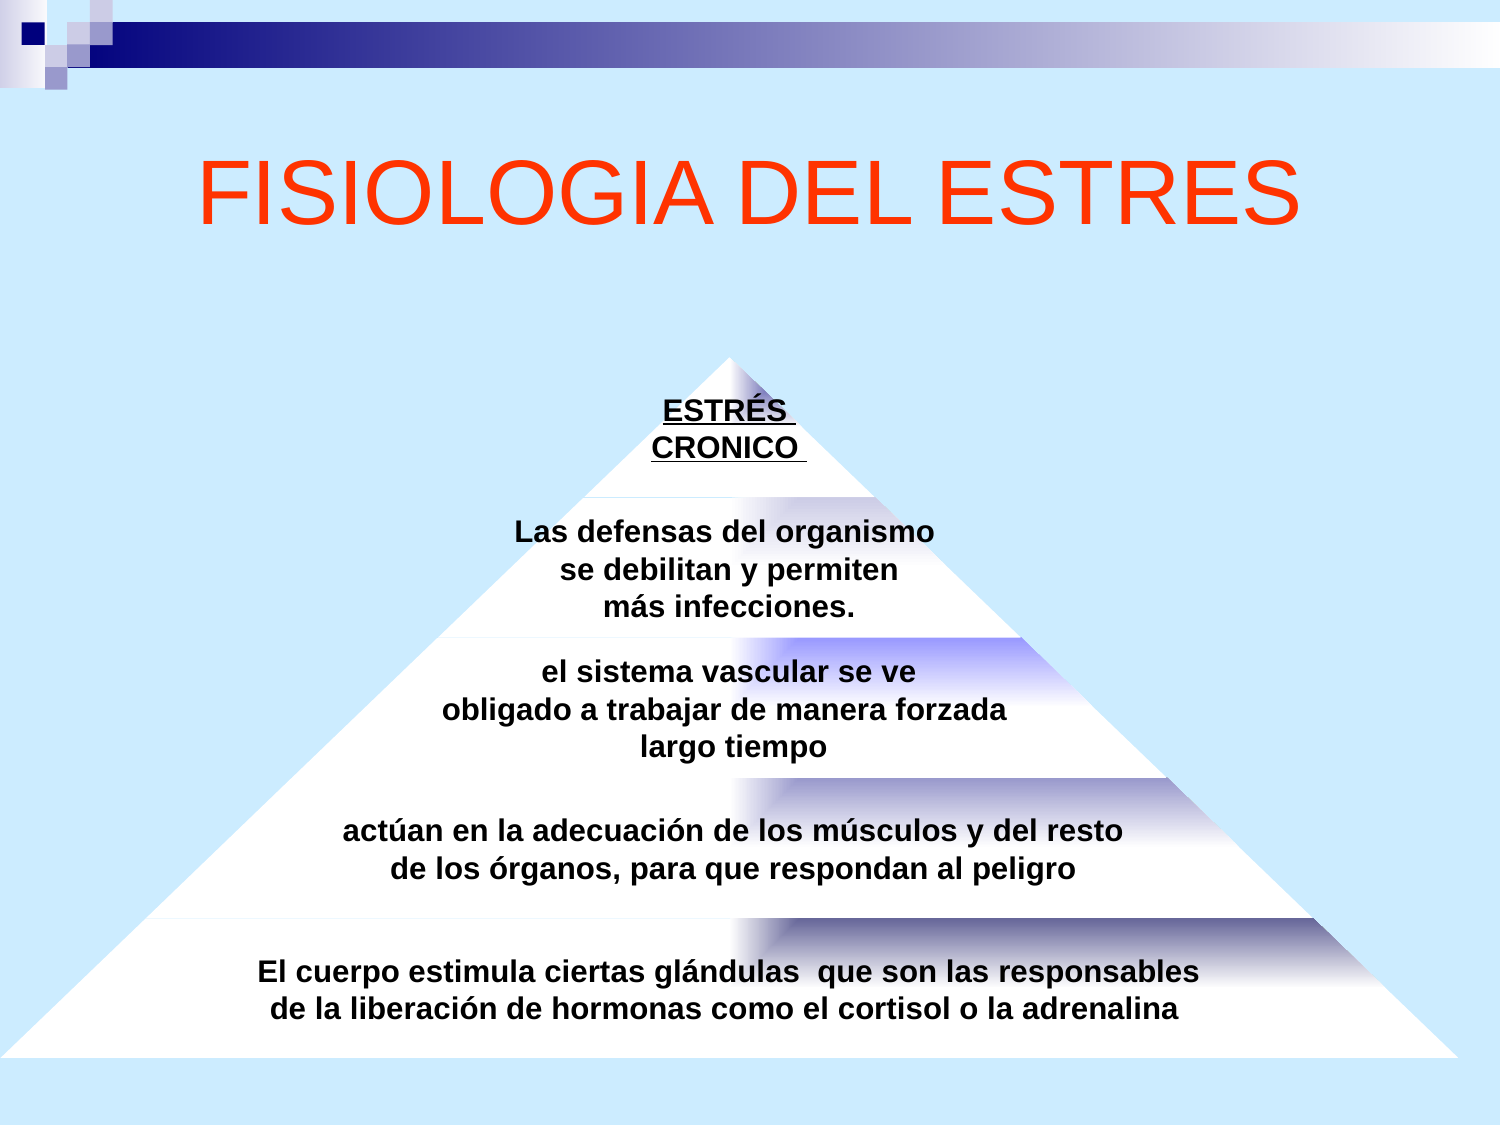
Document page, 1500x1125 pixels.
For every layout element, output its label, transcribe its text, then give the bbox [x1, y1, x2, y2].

title FISIOLOGIA DEL ESTRES [74, 74, 1426, 289]
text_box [0, 290, 1460, 1125]
